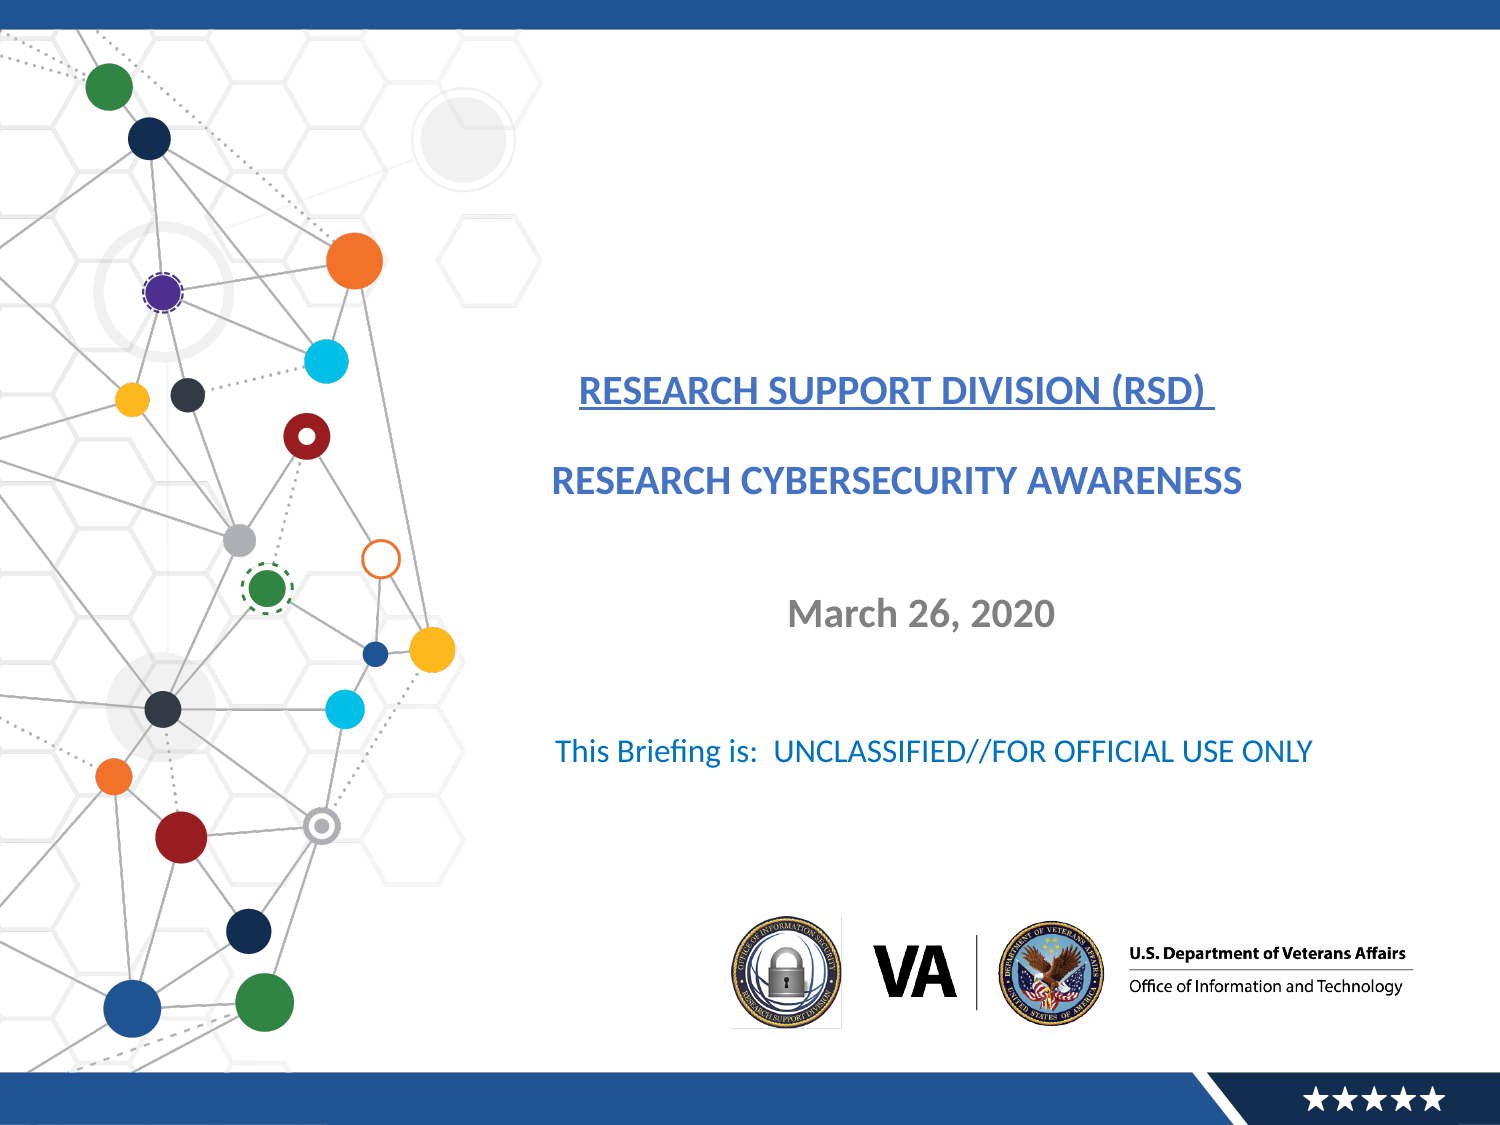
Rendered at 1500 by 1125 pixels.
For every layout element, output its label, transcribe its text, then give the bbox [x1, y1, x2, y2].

picture [0, 0, 1500, 1125]
title Research Support division (RSD) Research Cybersecurity AWARENESS [369, 271, 1425, 467]
list This Briefing is: UNCLASSIFIED//FOR OFFICIAL USE ONLY [540, 726, 1396, 771]
list March 26, 2020 [564, 574, 1279, 726]
